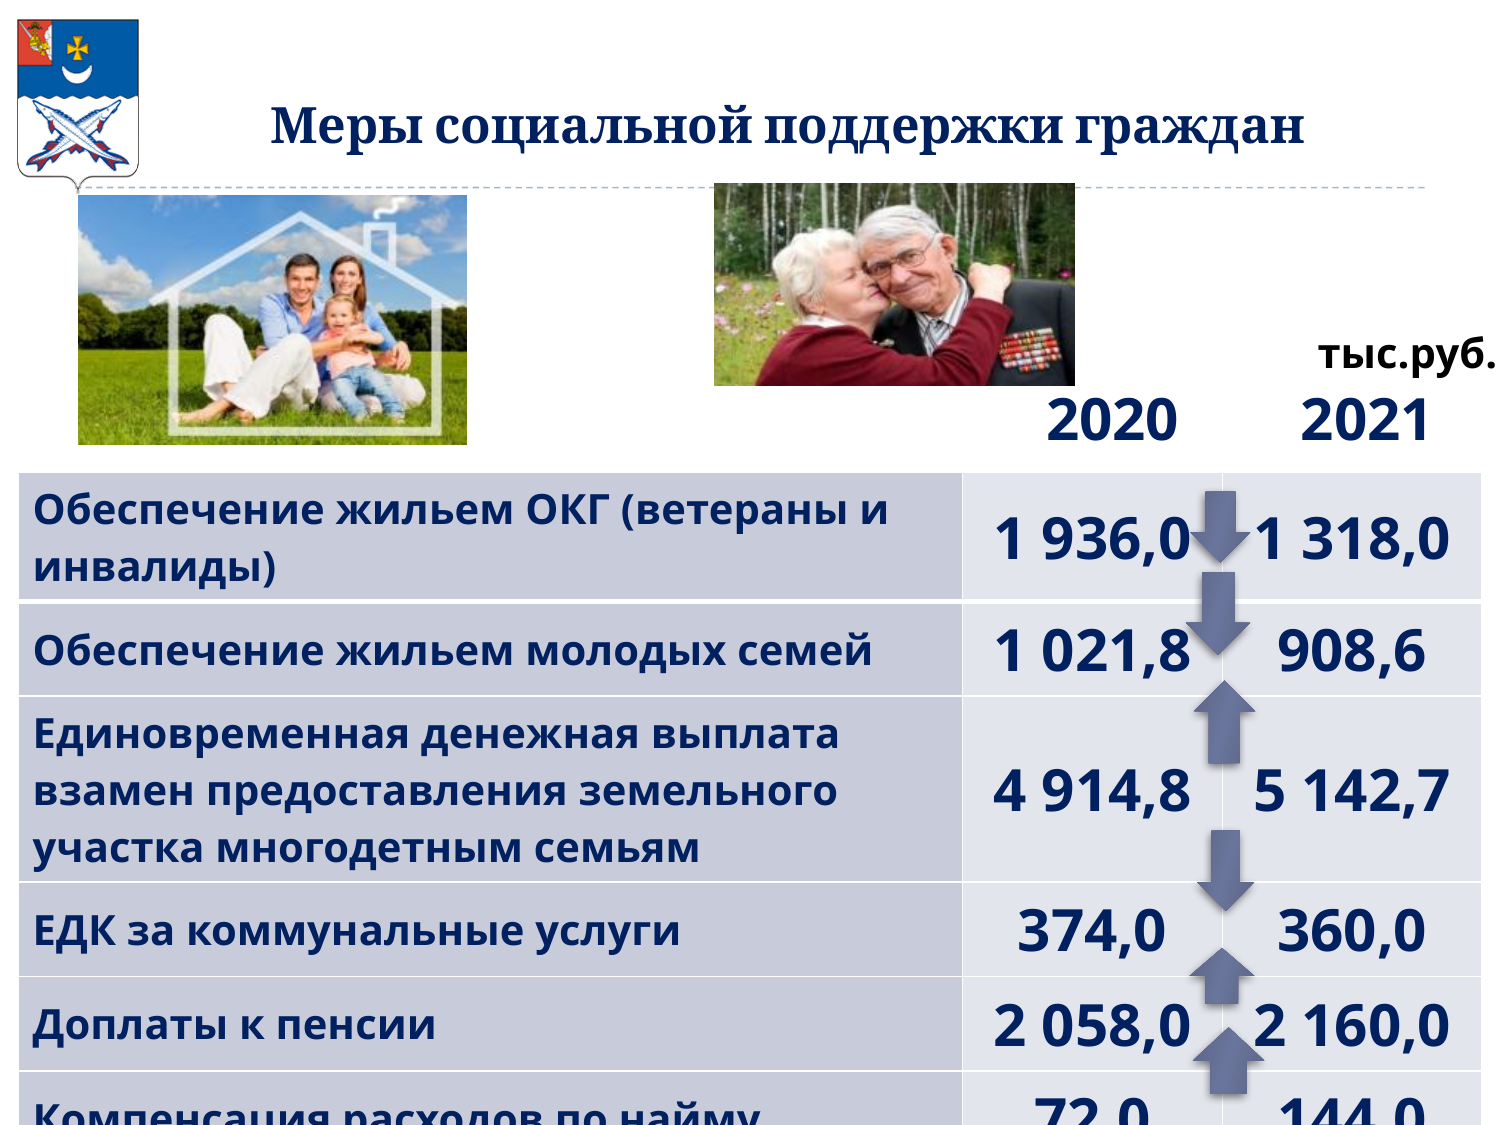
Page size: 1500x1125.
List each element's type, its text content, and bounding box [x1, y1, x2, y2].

table_cell 144,0 [1223, 1072, 1481, 1125]
table_cell 2 160,0 [1223, 977, 1481, 1070]
table_header Обеспечение жильем ОКГ (ветераны и инвалиды) [19, 473, 962, 599]
picture [17, 18, 467, 445]
text_box [1197, 830, 1255, 911]
table_cell 2 058,0 [963, 977, 1222, 1070]
table_header 1 318,0 [1228, 473, 1481, 599]
table_cell Доплаты к пенсии [19, 977, 962, 1070]
text_box [1192, 1027, 1265, 1094]
table_cell Обеспечение жильем молодых семей [19, 604, 962, 695]
text_box [1193, 680, 1256, 764]
text_box [1189, 948, 1255, 1004]
table_cell 908,6 [1223, 604, 1481, 695]
text_box тыс.руб. [1302, 319, 1500, 385]
table_cell 4 914,8 [963, 697, 1222, 881]
table_cell 72,0 [963, 1072, 1222, 1125]
text_box [1190, 491, 1251, 563]
text_box 2020 2021 [1009, 375, 1471, 530]
table_cell Единовременная денежная выплата взамен предоставления земельного участка многодетным семьям [19, 697, 962, 881]
table_cell 374,0 [963, 883, 1222, 976]
table_cell 360,0 [1223, 883, 1481, 976]
table_cell Компенсация расходов по найму [19, 1072, 962, 1125]
table_cell ЕДК за коммунальные услуги [19, 883, 962, 976]
table_cell 5 142,7 [1223, 697, 1481, 881]
title Меры социальной поддержки граждан [143, 29, 1477, 162]
table_cell 1 021,8 [963, 604, 1222, 695]
text_box [1185, 572, 1251, 655]
table_header 1 936,0 [963, 473, 1210, 599]
picture [714, 183, 1075, 386]
